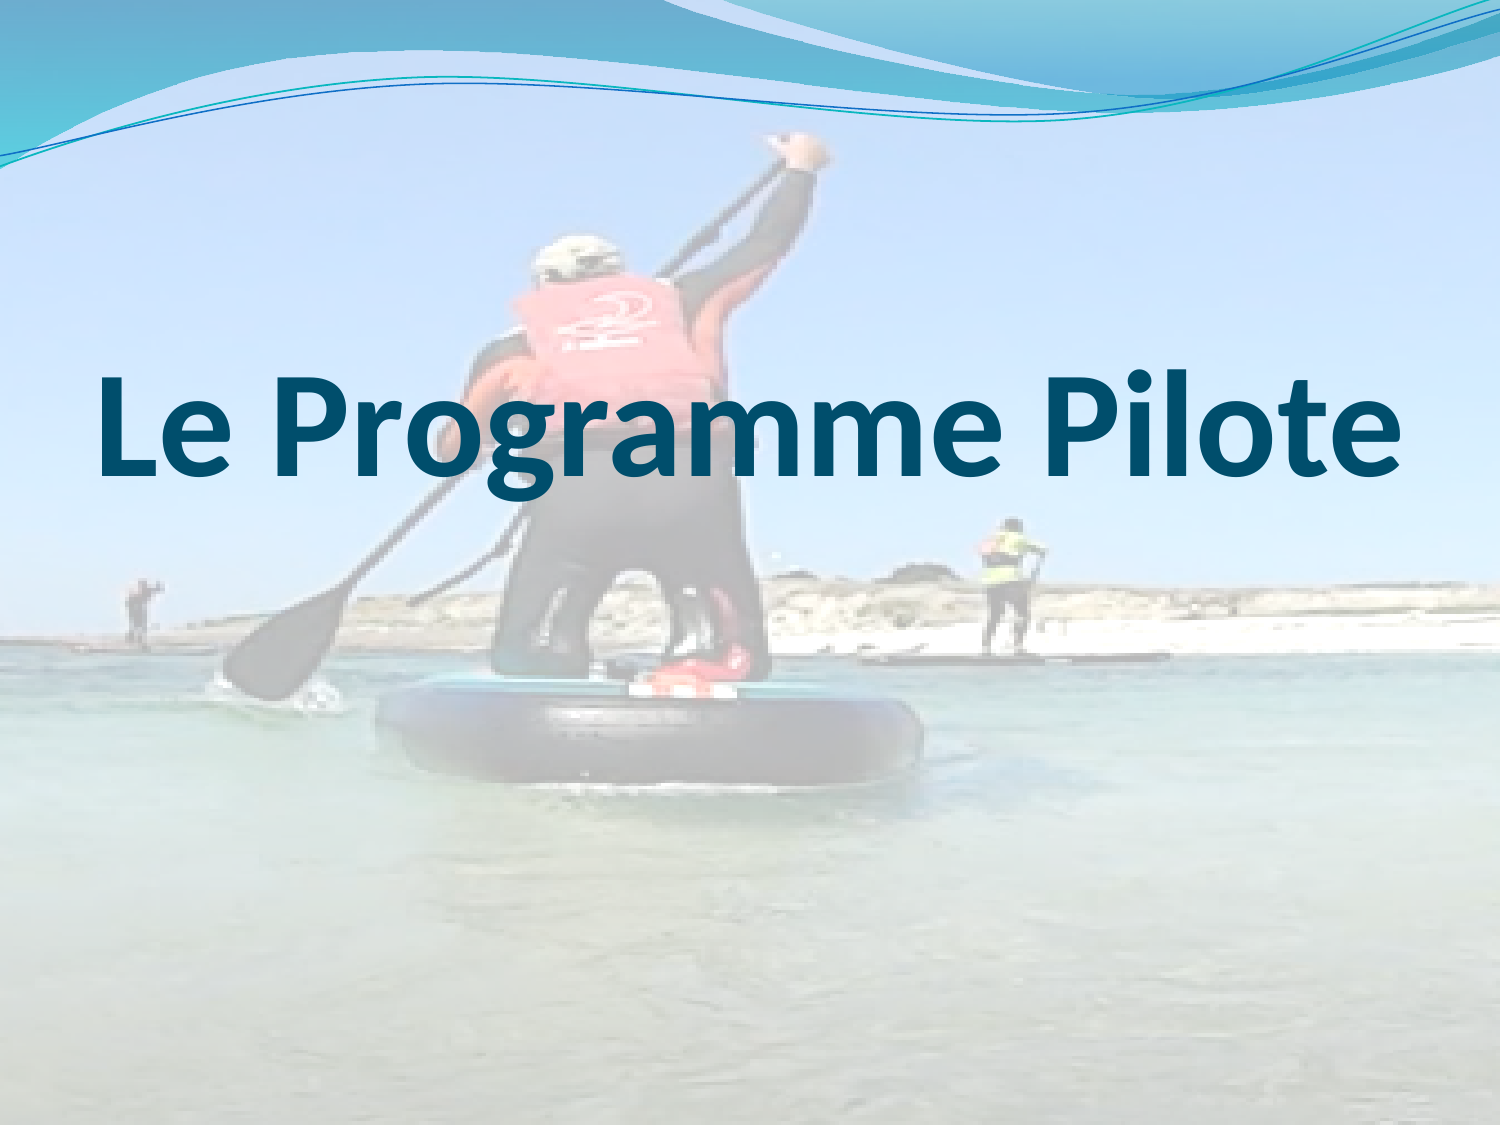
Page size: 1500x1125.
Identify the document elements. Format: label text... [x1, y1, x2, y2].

list Le Programme Pilote [75, 317, 1425, 693]
